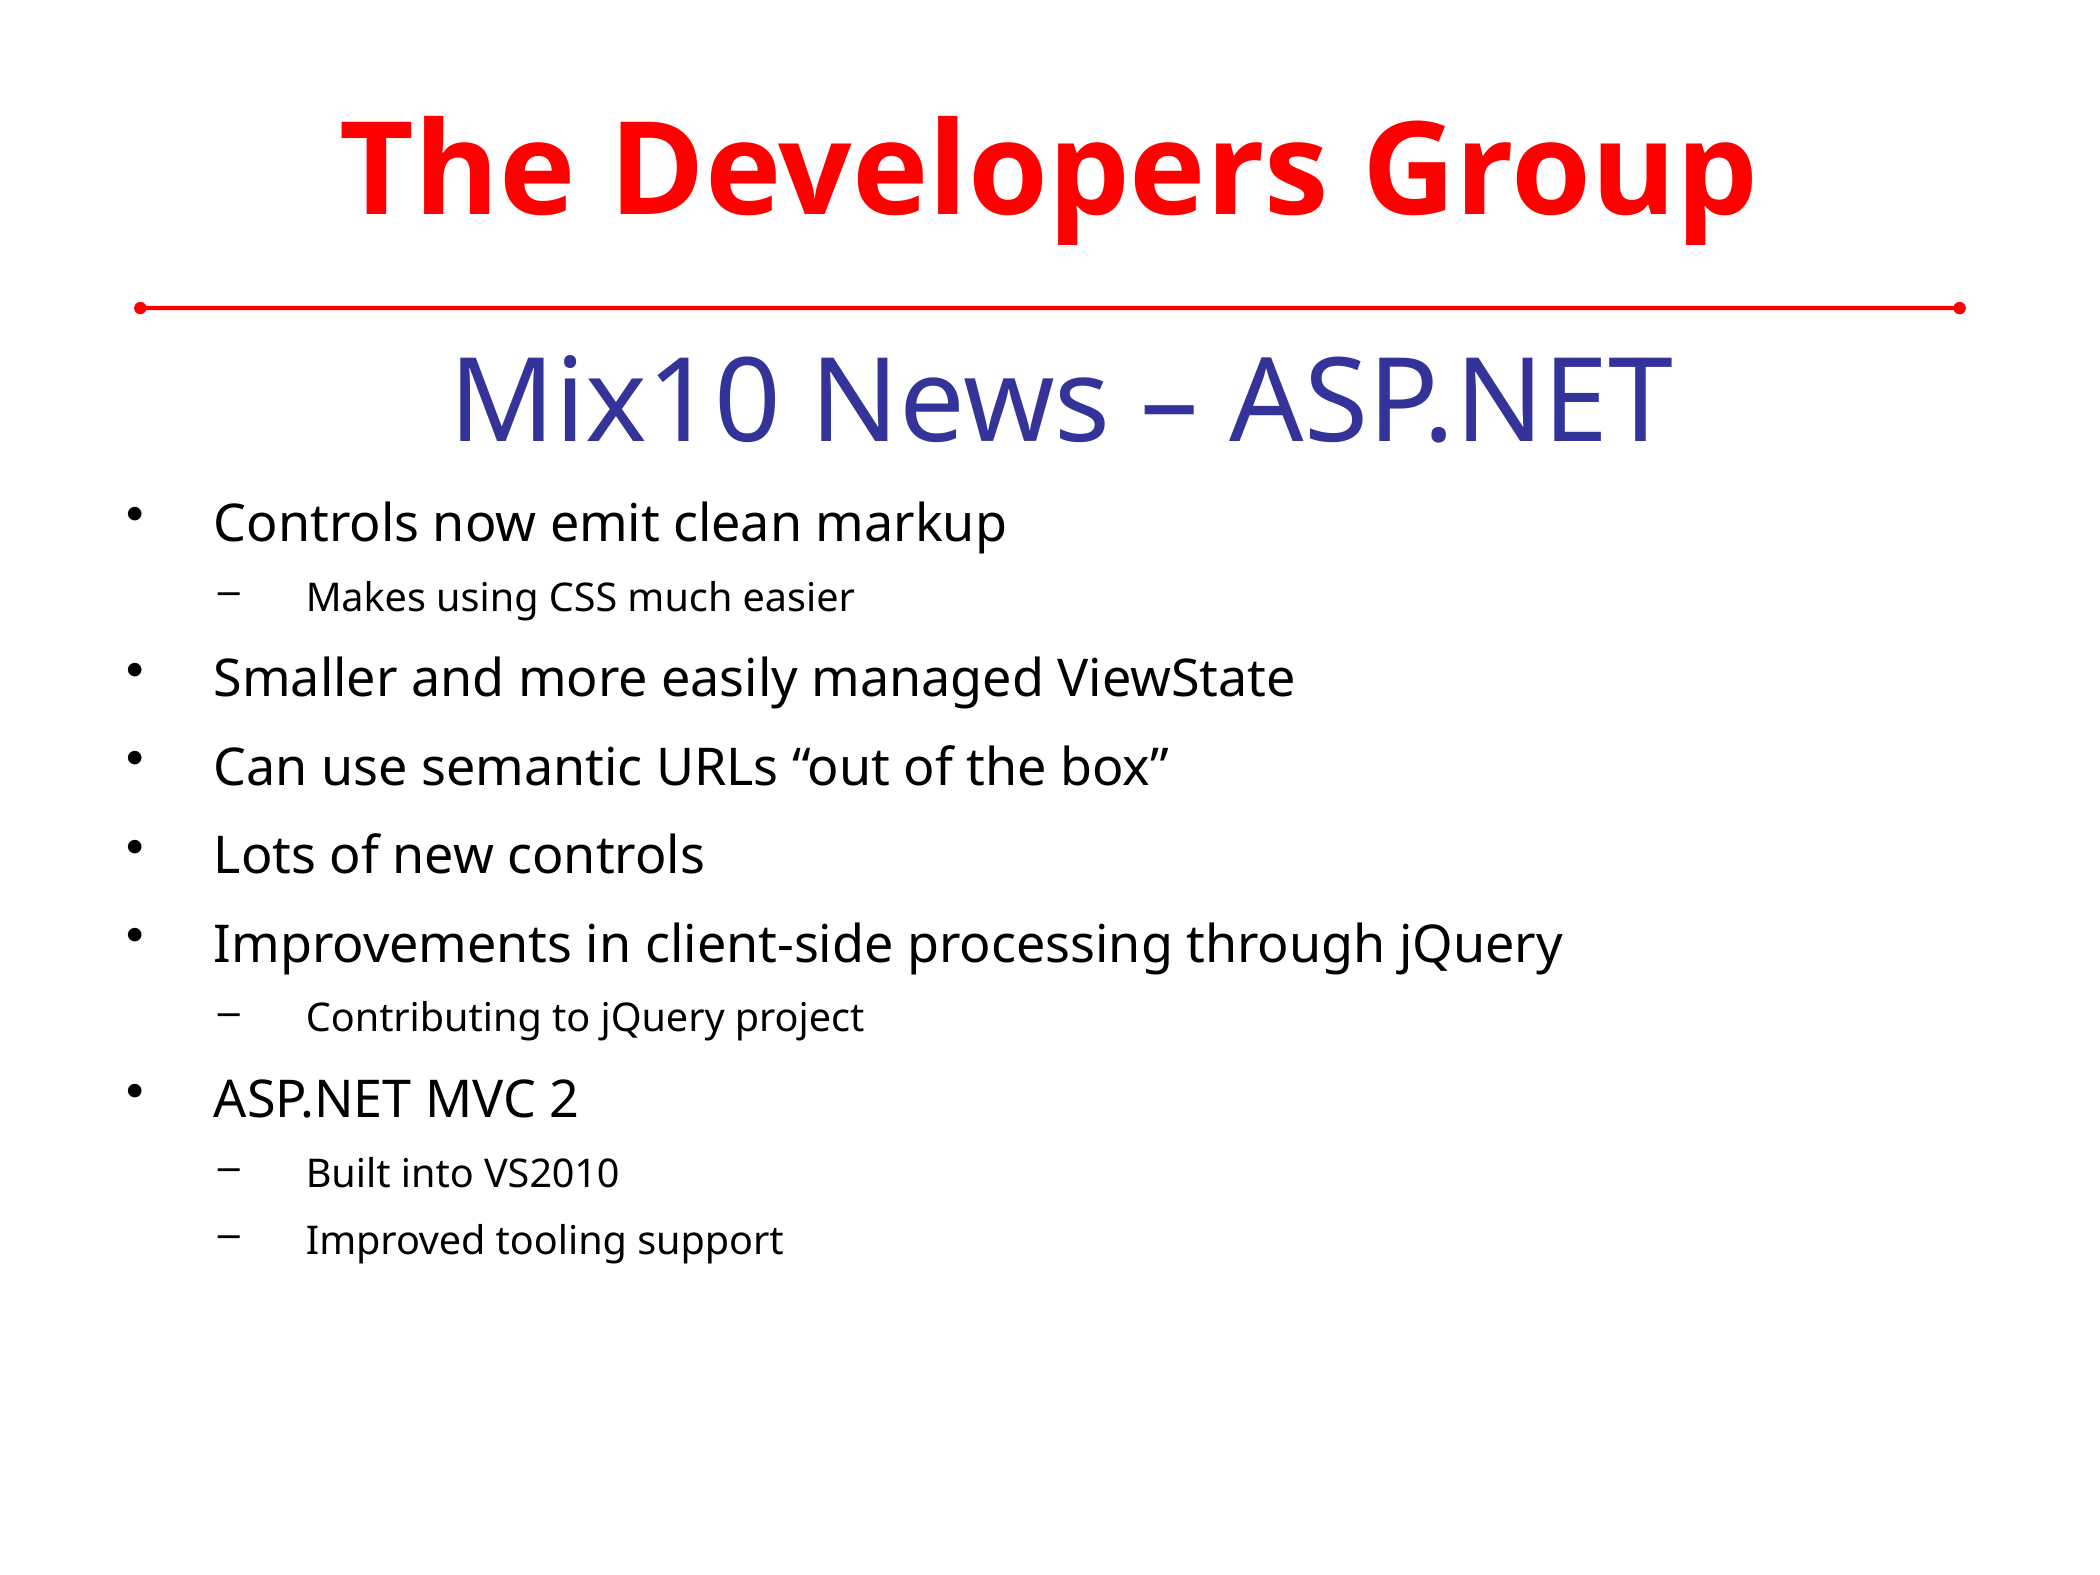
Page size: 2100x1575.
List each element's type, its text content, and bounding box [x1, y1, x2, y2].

list Mix10 News – ASP.NET Controls now emit clean markup Makes using CSS much easier Smaller and more easily managed ViewState Can use semantic URLs “out of the box” Lots of new controls Improvements in client-side processing through jQuery Contributing to jQuery project ASP.NET MVC 2 Built into VS2010 Improved tooling support [104, 340, 2019, 1473]
text_box [134, 301, 1966, 315]
title The Developers Group [104, 62, 1996, 326]
